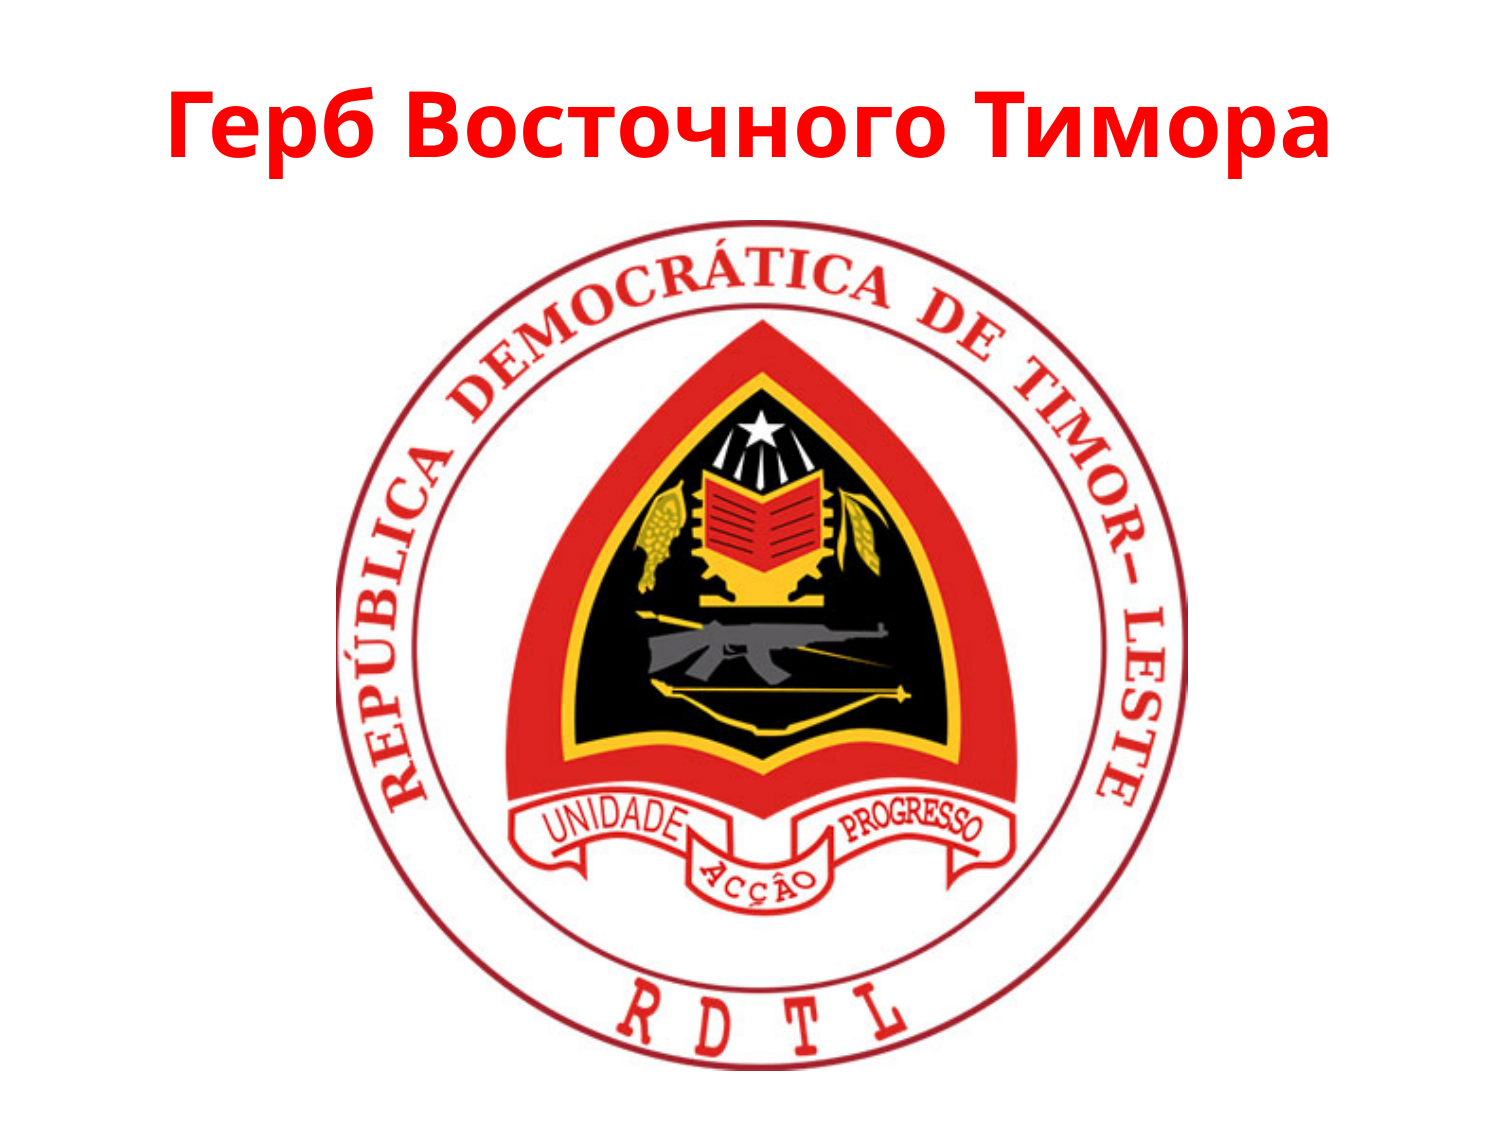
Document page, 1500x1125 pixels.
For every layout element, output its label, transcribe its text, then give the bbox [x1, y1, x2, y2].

title Герб Восточного Тимора [75, 45, 1425, 197]
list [336, 219, 1188, 1071]
